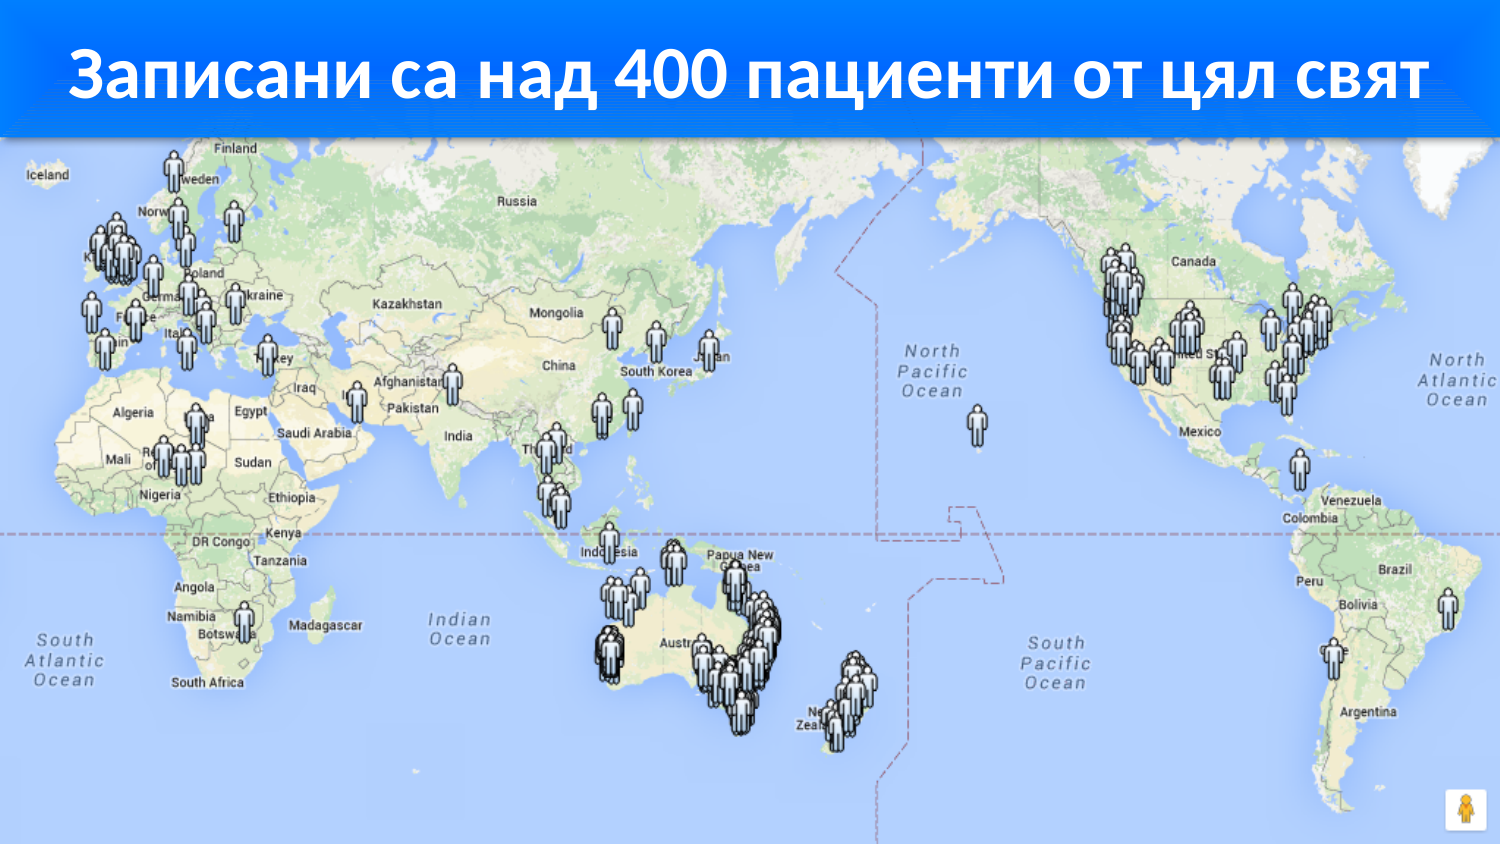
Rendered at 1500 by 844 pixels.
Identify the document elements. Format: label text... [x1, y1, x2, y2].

title Записани са над 400 пациенти от цял свят [0, 0, 1500, 86]
picture [0, 86, 1500, 844]
